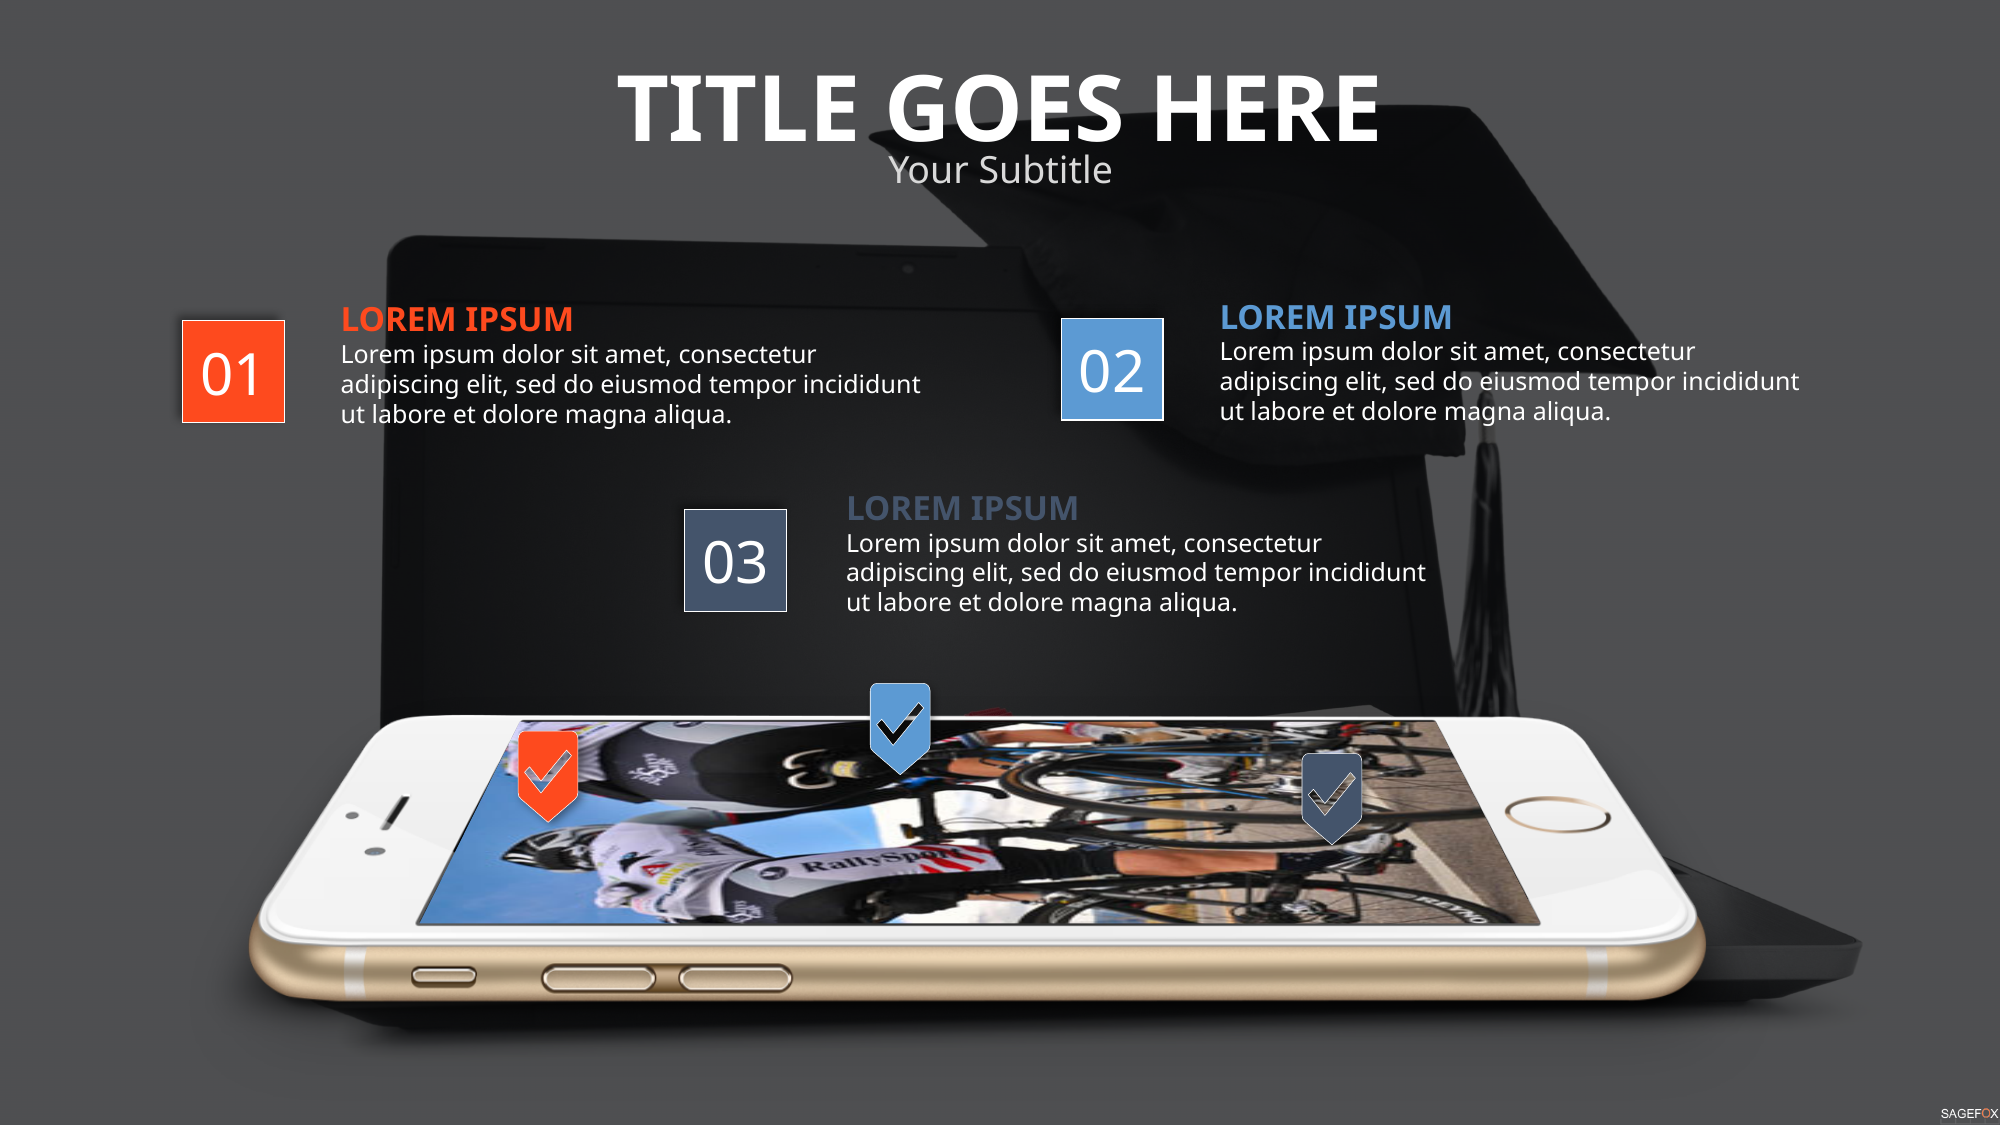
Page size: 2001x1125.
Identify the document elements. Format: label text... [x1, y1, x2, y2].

text_box 01 [181, 320, 285, 424]
picture [0, 0, 2001, 1125]
text_box LOREM IPSUM Lorem ipsum dolor sit amet, consectetur adipiscing elit, sed do eiusmod tempor incididunt ut labore et dolore magna aliqua. [330, 293, 937, 434]
text_box 03 [683, 508, 787, 560]
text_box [548, 42, 1452, 199]
text_box LOREM IPSUM Lorem ipsum dolor sit amet, consectetur adipiscing elit, sed do eiusmod tempor incididunt ut labore et dolore magna aliqua. [836, 482, 1442, 560]
text_box LOREM IPSUM Lorem ipsum dolor sit amet, consectetur adipiscing elit, sed do eiusmod tempor incididunt ut labore et dolore magna aliqua. [1209, 290, 1815, 431]
text_box 02 [1060, 317, 1164, 421]
